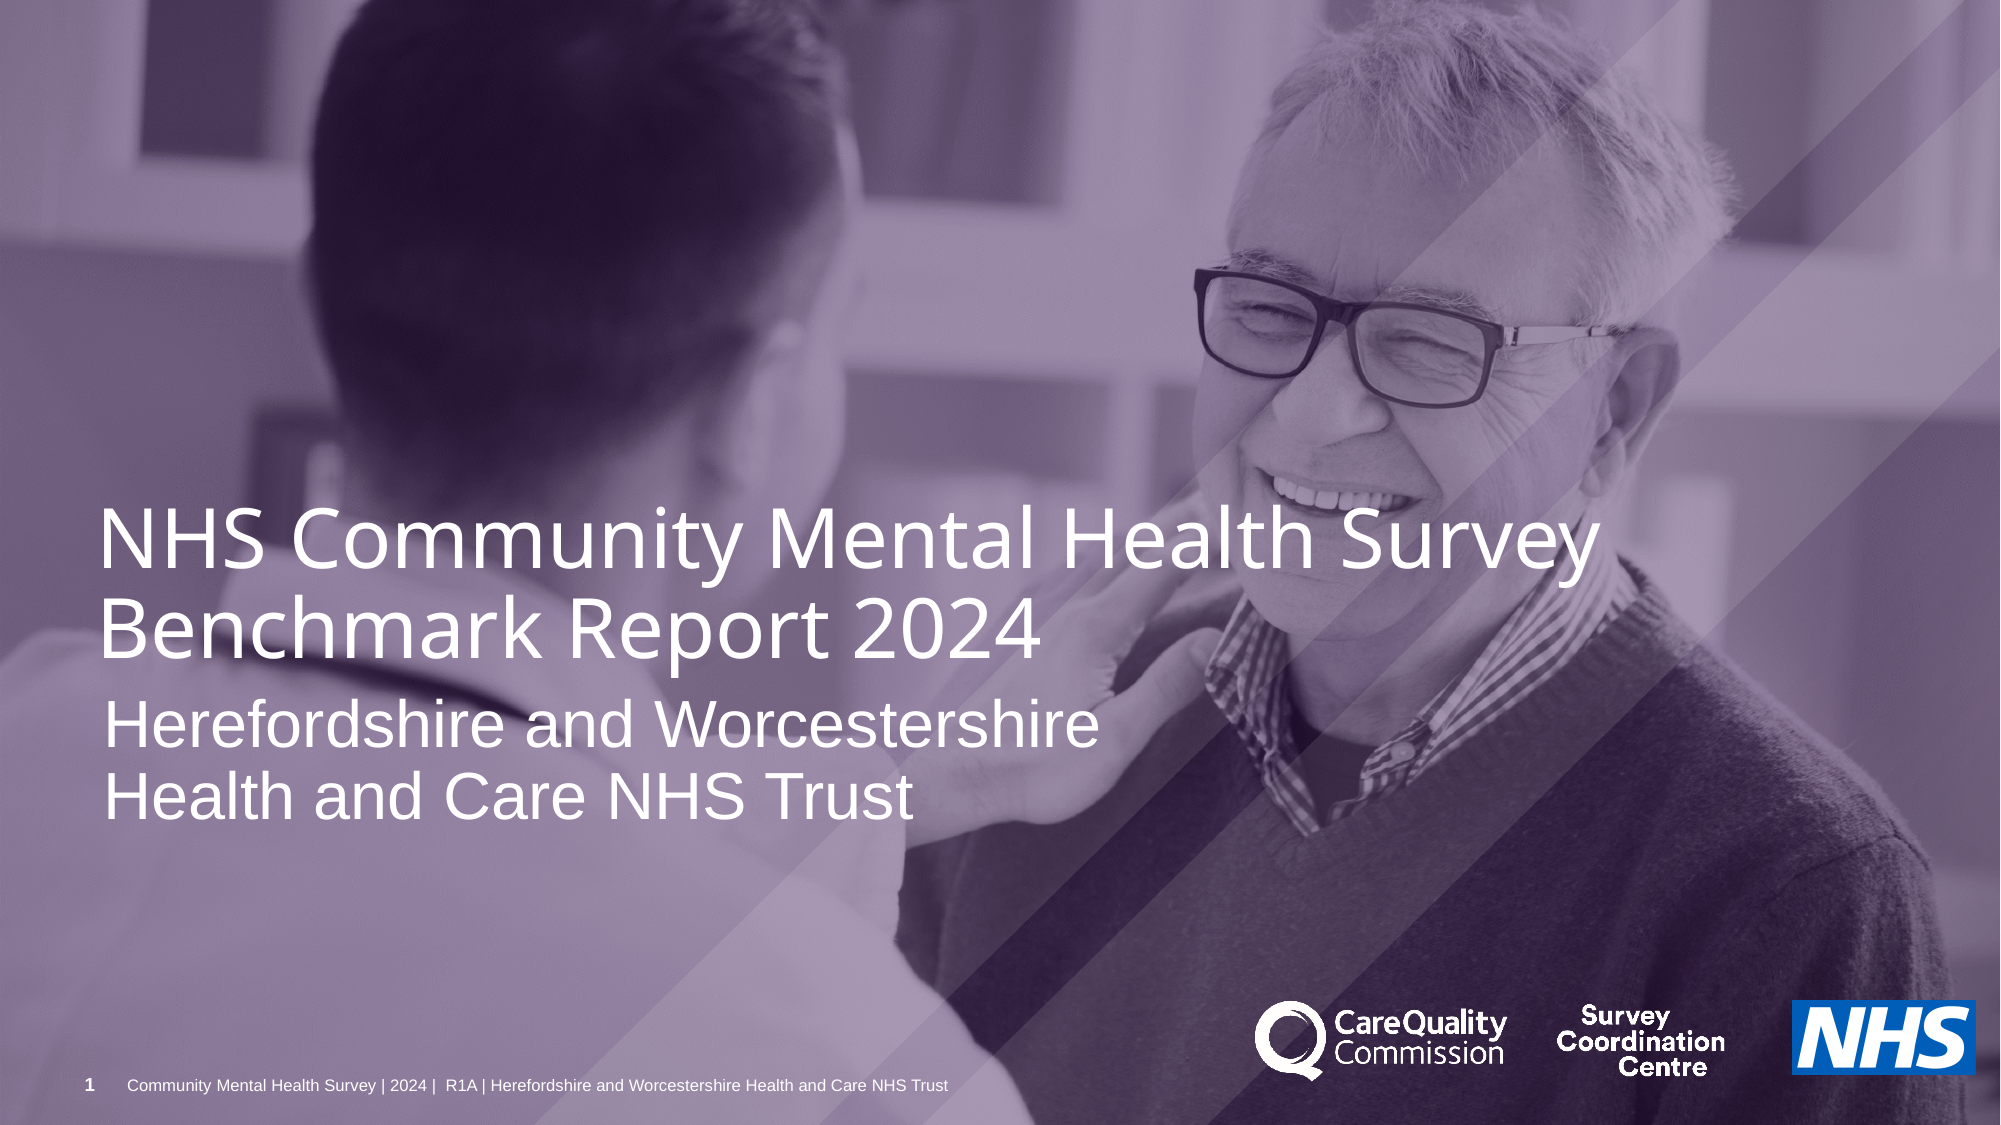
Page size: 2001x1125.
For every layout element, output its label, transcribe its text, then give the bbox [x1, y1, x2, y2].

picture [1554, 1001, 1727, 1079]
picture [1792, 1000, 1976, 1075]
text_box NHS Community Mental Health Survey Benchmark Report 2024 [96, 496, 1897, 677]
title Herefordshire and Worcestershire Health and Care NHS Trust [103, 690, 1175, 836]
picture [1243, 989, 1514, 1091]
text_box 1 [84, 1065, 122, 1125]
